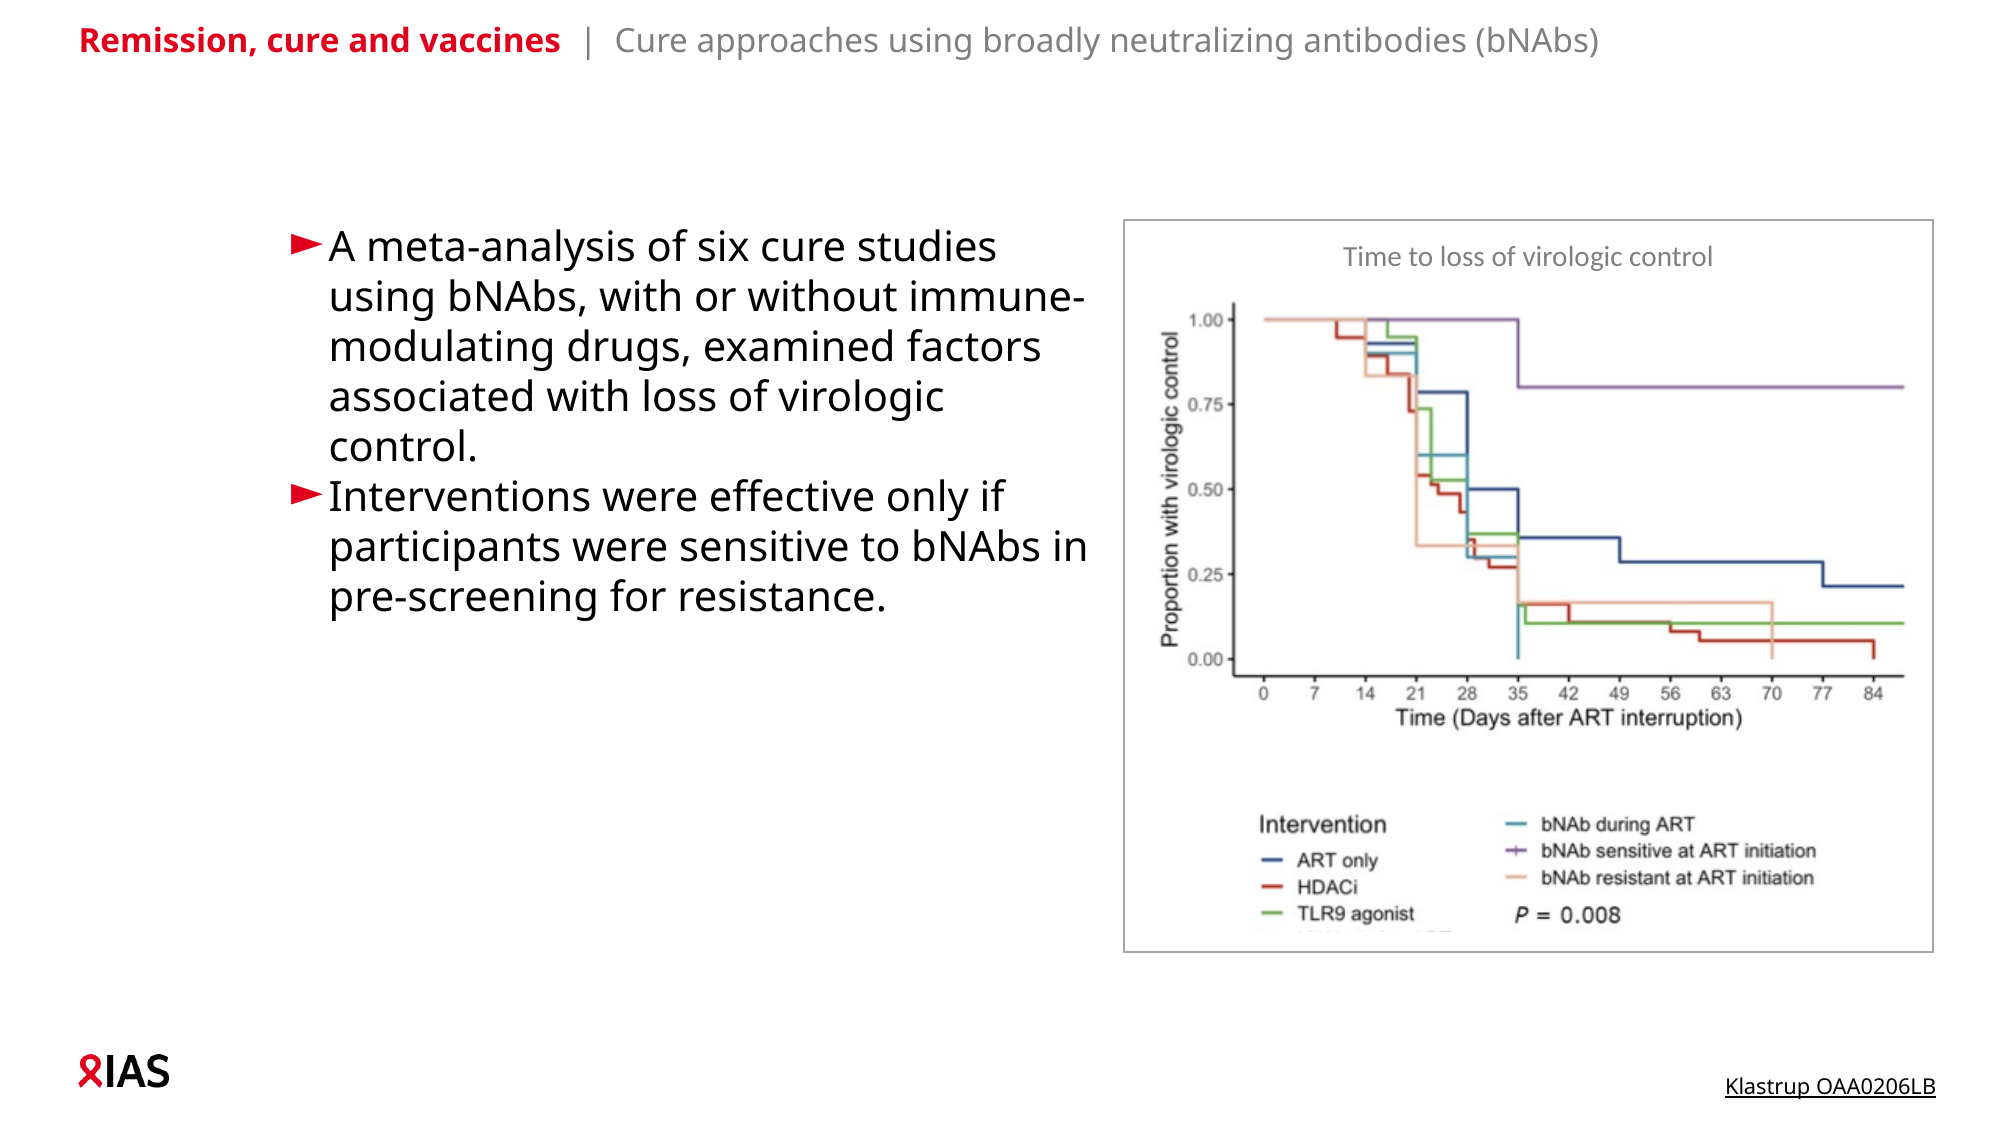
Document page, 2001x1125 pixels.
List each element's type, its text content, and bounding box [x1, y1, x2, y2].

text_box Remission, cure and vaccines | Cure approaches using broadly neutralizing antibodies (bNAbs) [78, 18, 1833, 101]
text_box [1123, 278, 1933, 953]
picture [1489, 811, 1874, 939]
text_box Klastrup OAA0206LB [951, 1061, 1952, 1108]
text_box A meta-analysis of six cure studies using bNAbs, with or without immune-modulating drugs, examined factors associated with loss of virologic control. Interventions were effective only if participants were sensitive to bNAbs in pre-screening for resistance. [291, 220, 1095, 918]
picture [1244, 811, 1472, 932]
text_box Time to loss of virologic control [1123, 231, 1933, 278]
picture [1146, 291, 1911, 738]
text_box [1123, 219, 1933, 231]
picture [78, 1054, 169, 1089]
